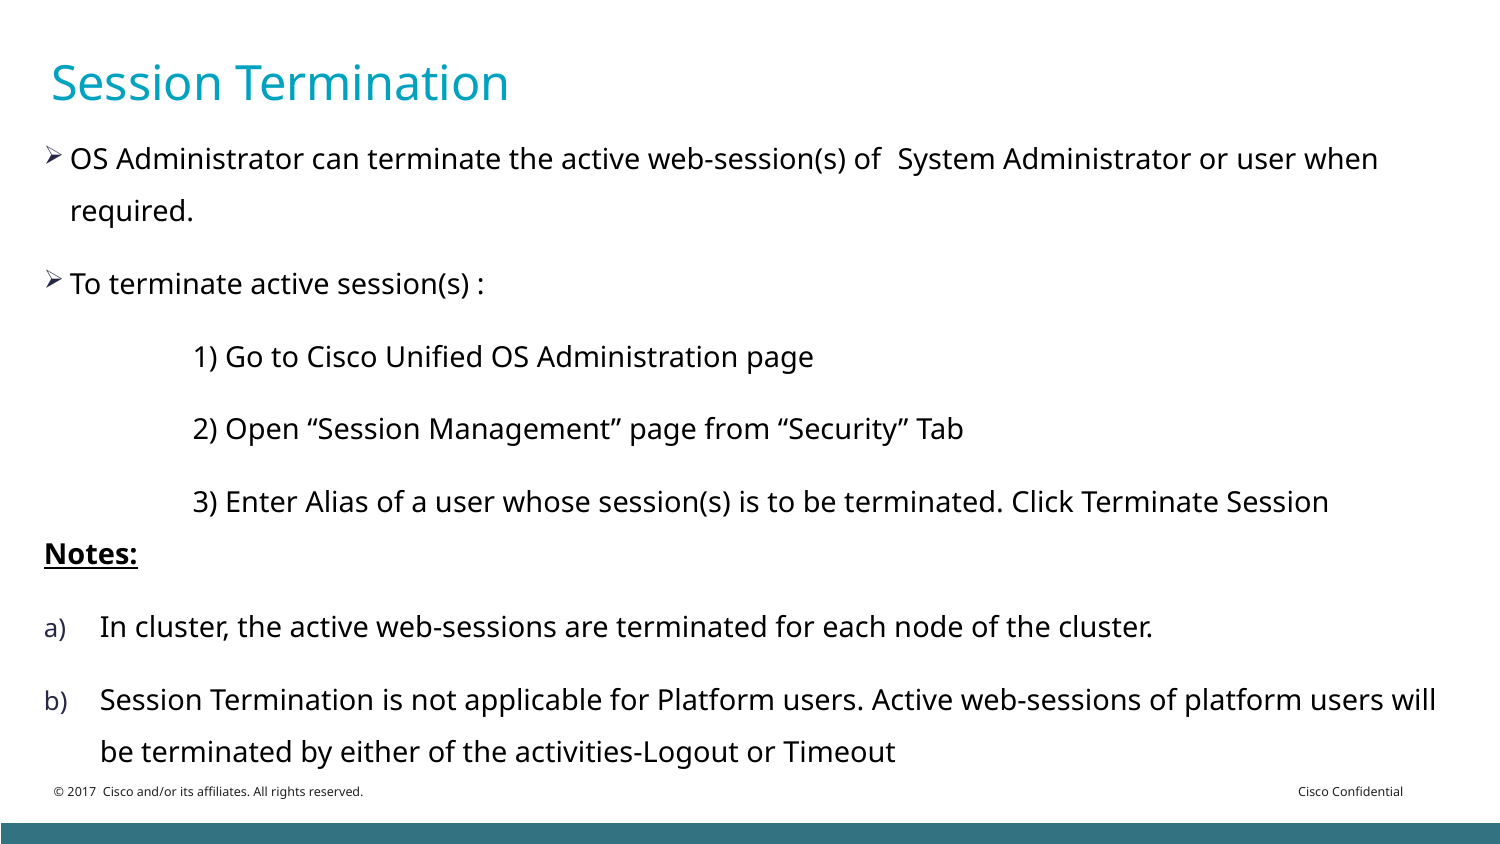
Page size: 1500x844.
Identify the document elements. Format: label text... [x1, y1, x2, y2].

title Session Termination [42, 55, 1465, 177]
list OS Administrator can terminate the active web-session(s) of System Administrator or user when required. To terminate active session(s) : 1) Go to Cisco Unified OS Administration page 2) Open “Session Management” page from “Security” Tab 3) Enter Alias of a user whose session(s) is to be terminated. Click Terminate Session Notes: In cluster, the active web-sessions are terminated for each node of the cluster. Session Termination is not applicable for Platform users. Active web-sessions of platform users will be terminated by either of the activities-Logout or Timeout [37, 117, 1447, 777]
